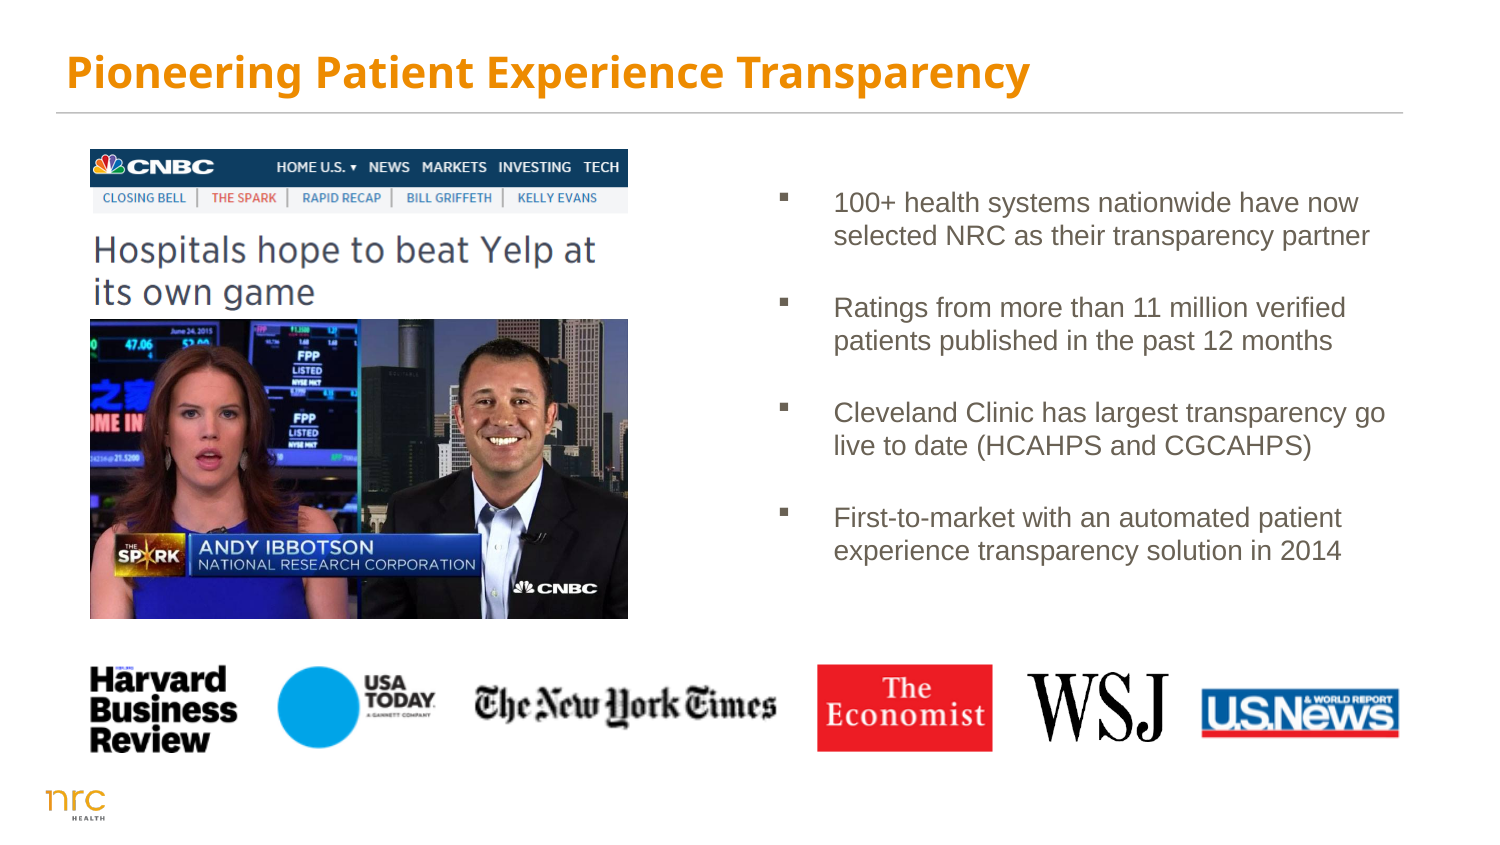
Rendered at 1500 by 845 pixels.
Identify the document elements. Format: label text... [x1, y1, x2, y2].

picture [472, 676, 783, 738]
picture [813, 660, 996, 754]
picture [1200, 663, 1404, 751]
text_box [90, 148, 629, 620]
picture [1027, 672, 1169, 742]
picture [87, 661, 243, 753]
list 100+ health systems nationwide have now selected NRC as their transparency partner Ratings from more than 11 million verified patients published in the past 12 months Cleveland Clinic has largest transparency go live to date (HCAHPS and CGCAHPS) First-to-market with an automated patient experience transparency solution in 2014 [762, 181, 1425, 640]
text_box Pioneering Patient Experience Transparency [54, 39, 1436, 103]
picture [273, 655, 442, 759]
